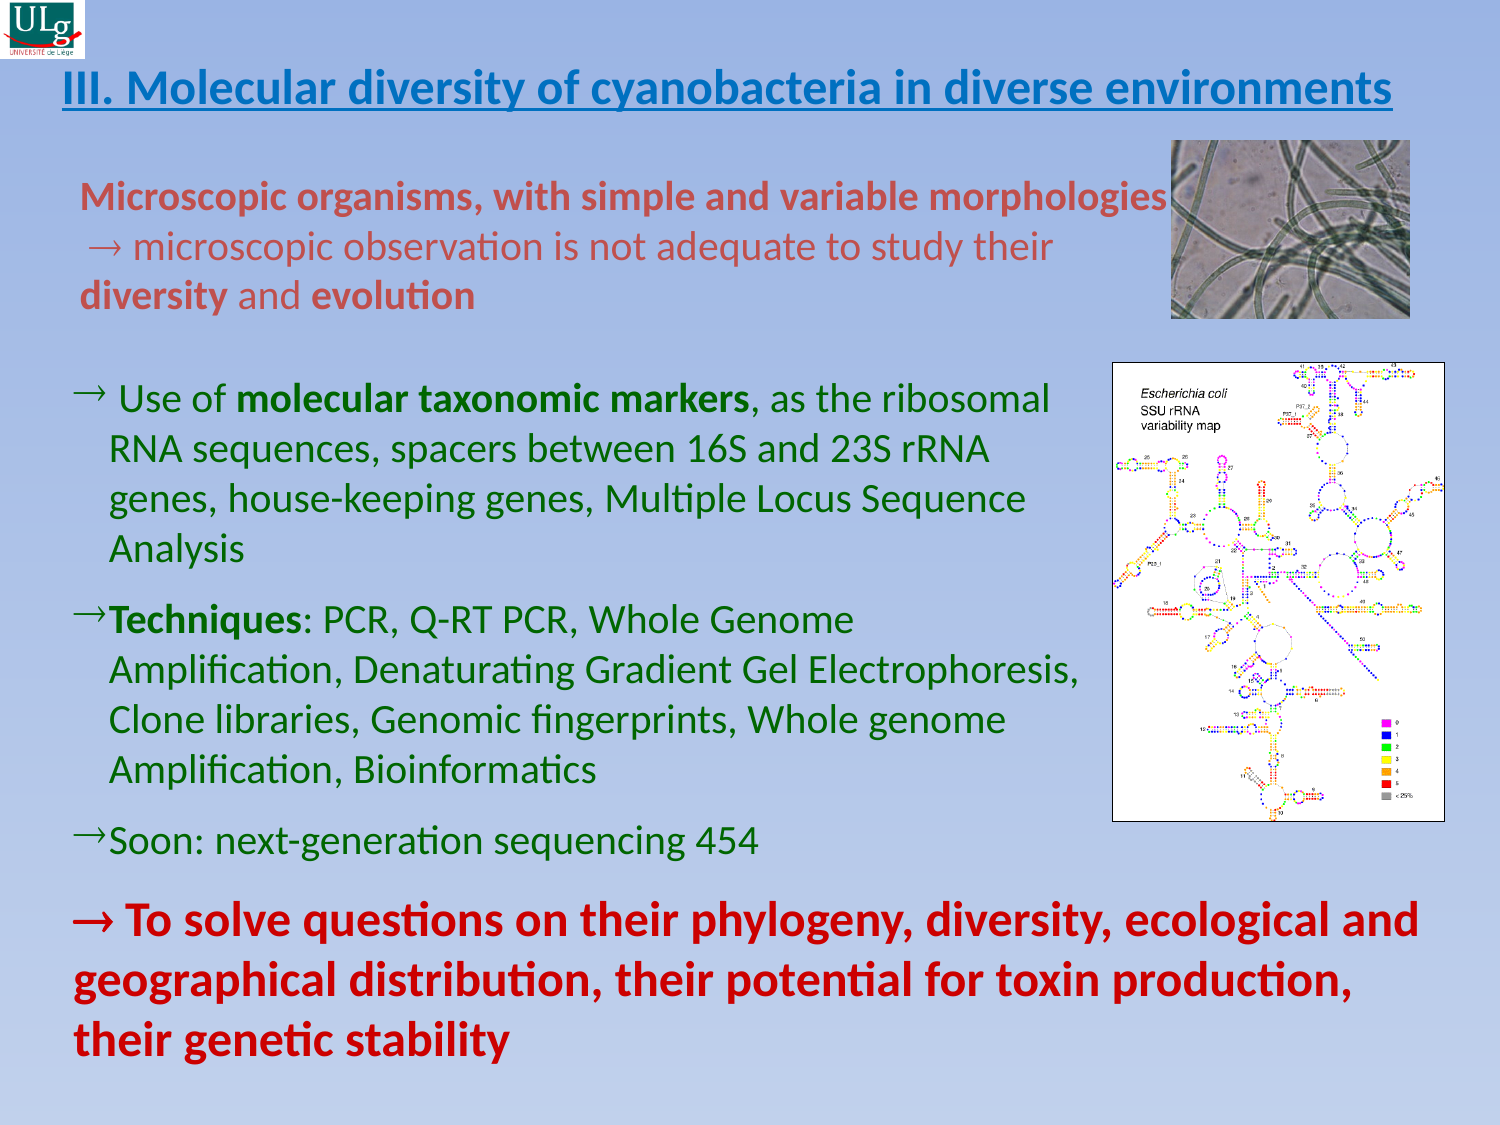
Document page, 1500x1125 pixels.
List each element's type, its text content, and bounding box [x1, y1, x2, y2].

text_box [58, 362, 1445, 884]
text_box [0, 0, 1454, 123]
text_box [64, 140, 1410, 327]
text_box  To solve questions on their phylogeny, diversity, ecological and geographical distribution, their potential for toxin production, their genetic stability [58, 889, 1447, 1074]
